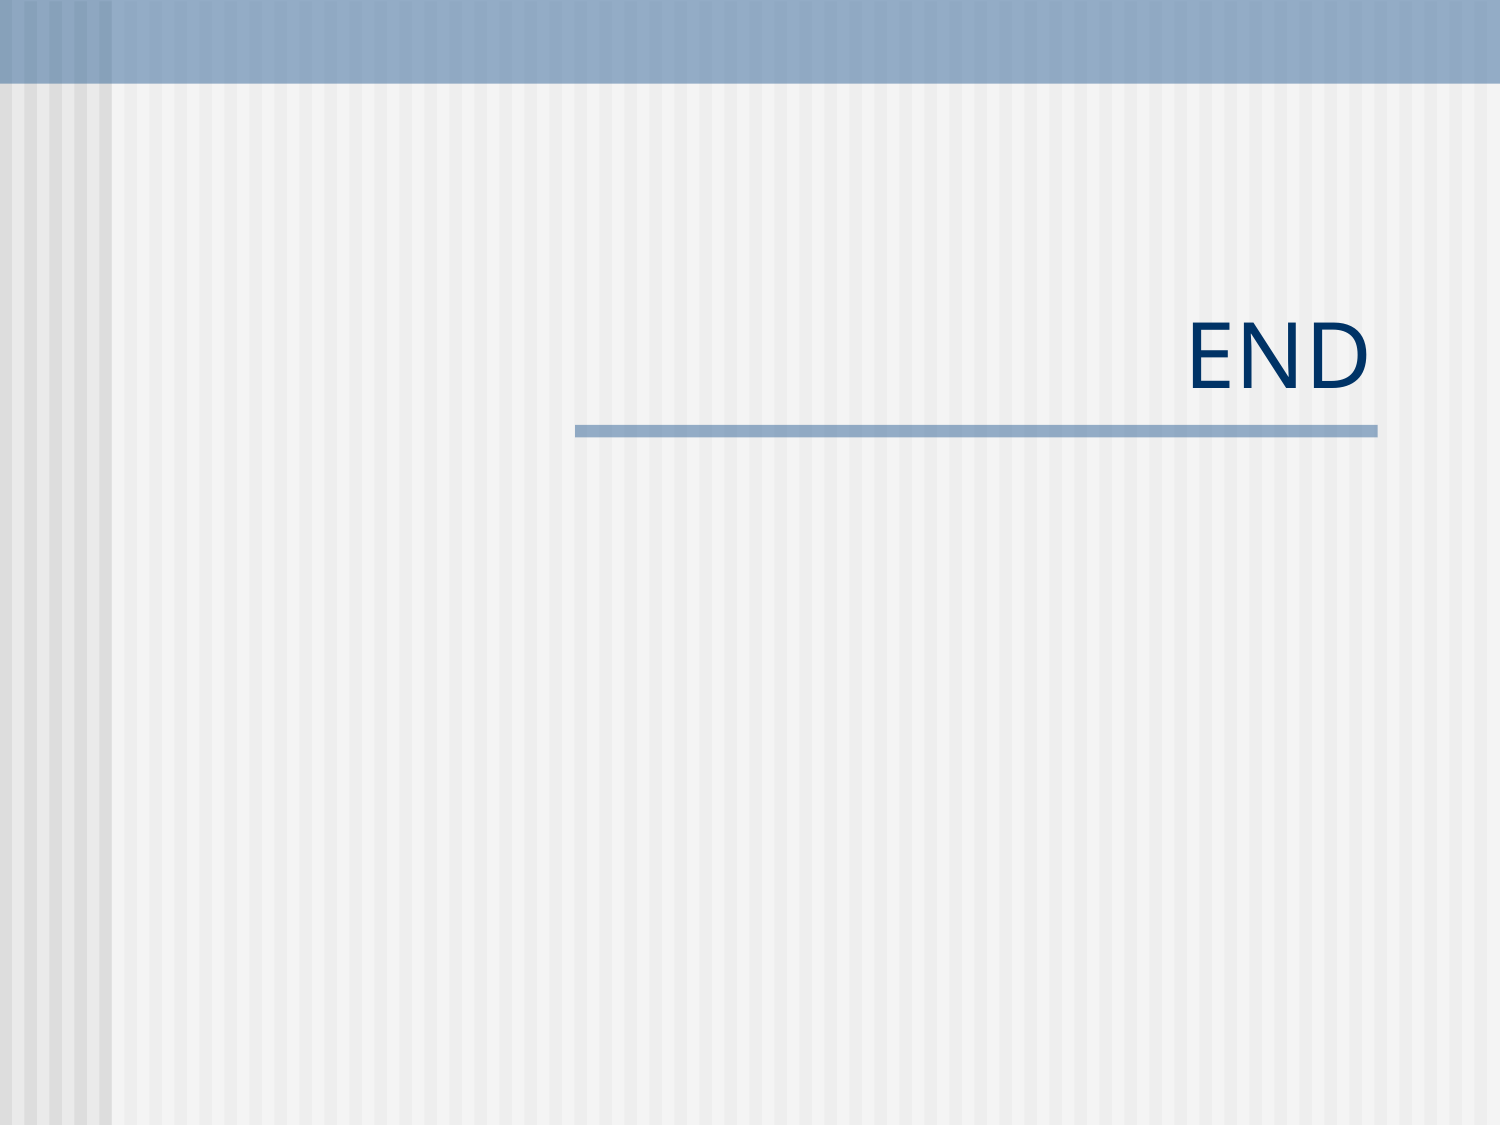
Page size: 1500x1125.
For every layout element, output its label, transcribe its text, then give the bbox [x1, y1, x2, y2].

title END [127, 289, 1388, 415]
